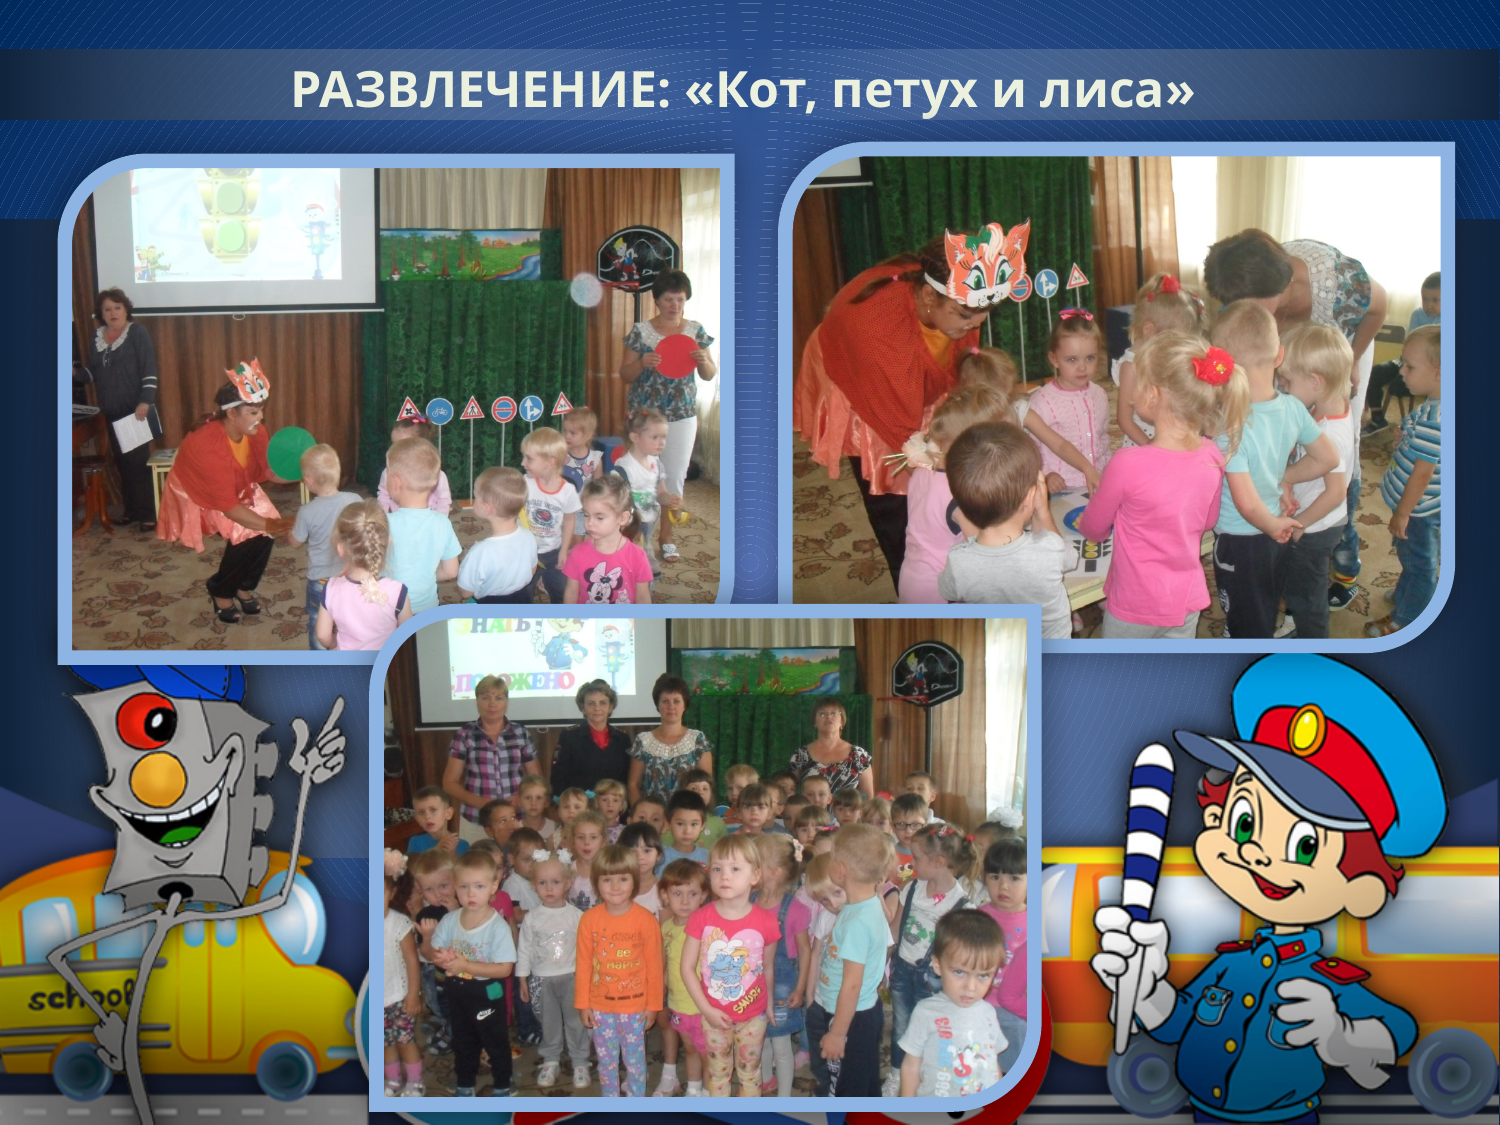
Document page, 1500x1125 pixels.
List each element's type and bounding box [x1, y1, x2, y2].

picture [0, 0, 1499, 1125]
list [64, 160, 728, 658]
list [785, 148, 1449, 647]
